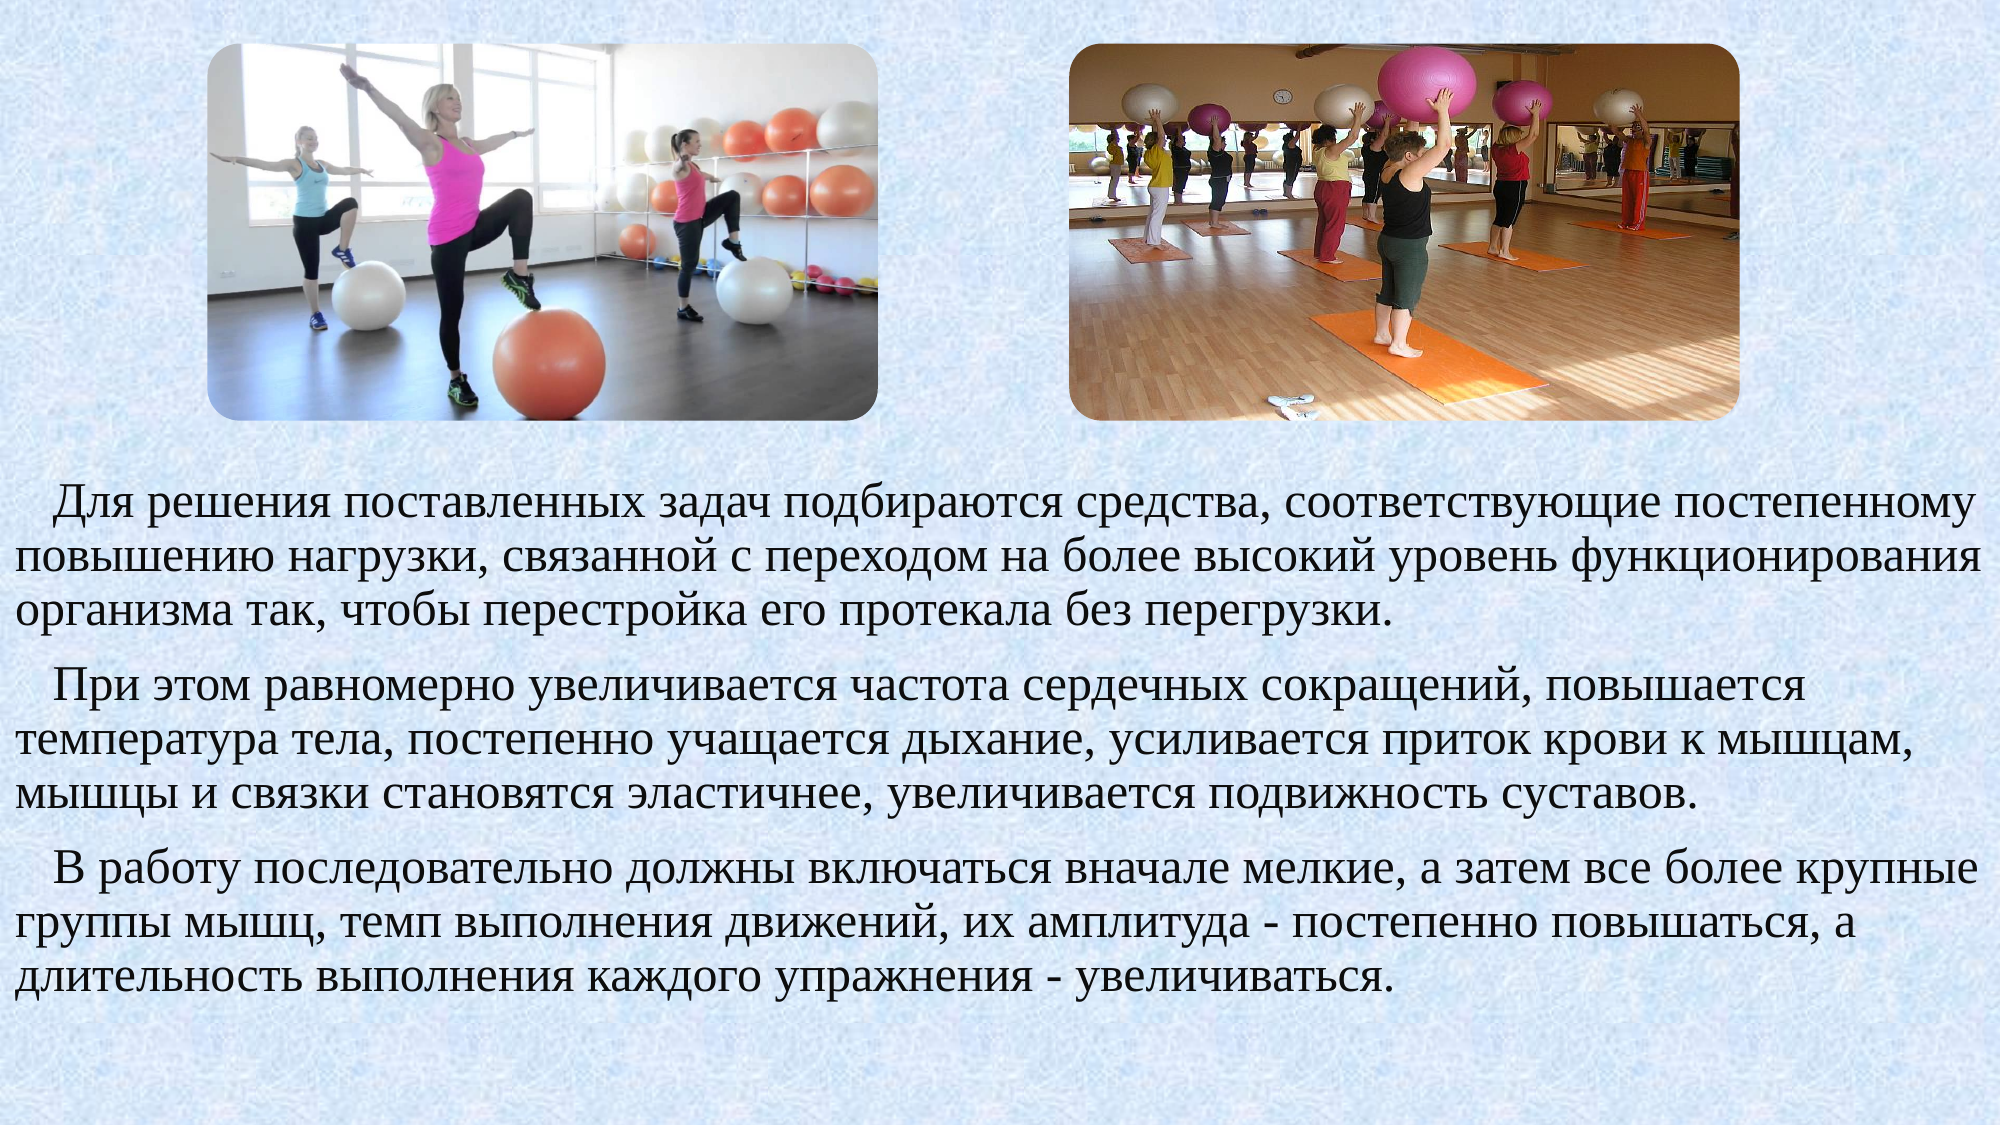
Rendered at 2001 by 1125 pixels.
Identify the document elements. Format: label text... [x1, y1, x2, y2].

picture [0, 0, 2000, 466]
list Для решения поставленных задач подбираются средства, соот­ветствующие постепенному повышению нагрузки, связанной с пе­реходом на более высокий уровень функционирования организма так, чтобы перестройка его протекала без перегрузки. При этом рав­номерно увеличивается частота сердечных сокращений, повышает­ся температура тела, постепенно учащается дыхание, усиливается приток крови к мышцам, мышцы и связки становятся эластичнее, увеличивается подвижность суставов. В работу последовательно должны включаться вначале мелкие, а затем все более крупные группы мышц, темп выполнения движе­ний, их амплитуда - постепенно повышаться, а длительность вы­полнения каждого упражнения - увеличиваться. [0, 466, 2000, 1125]
